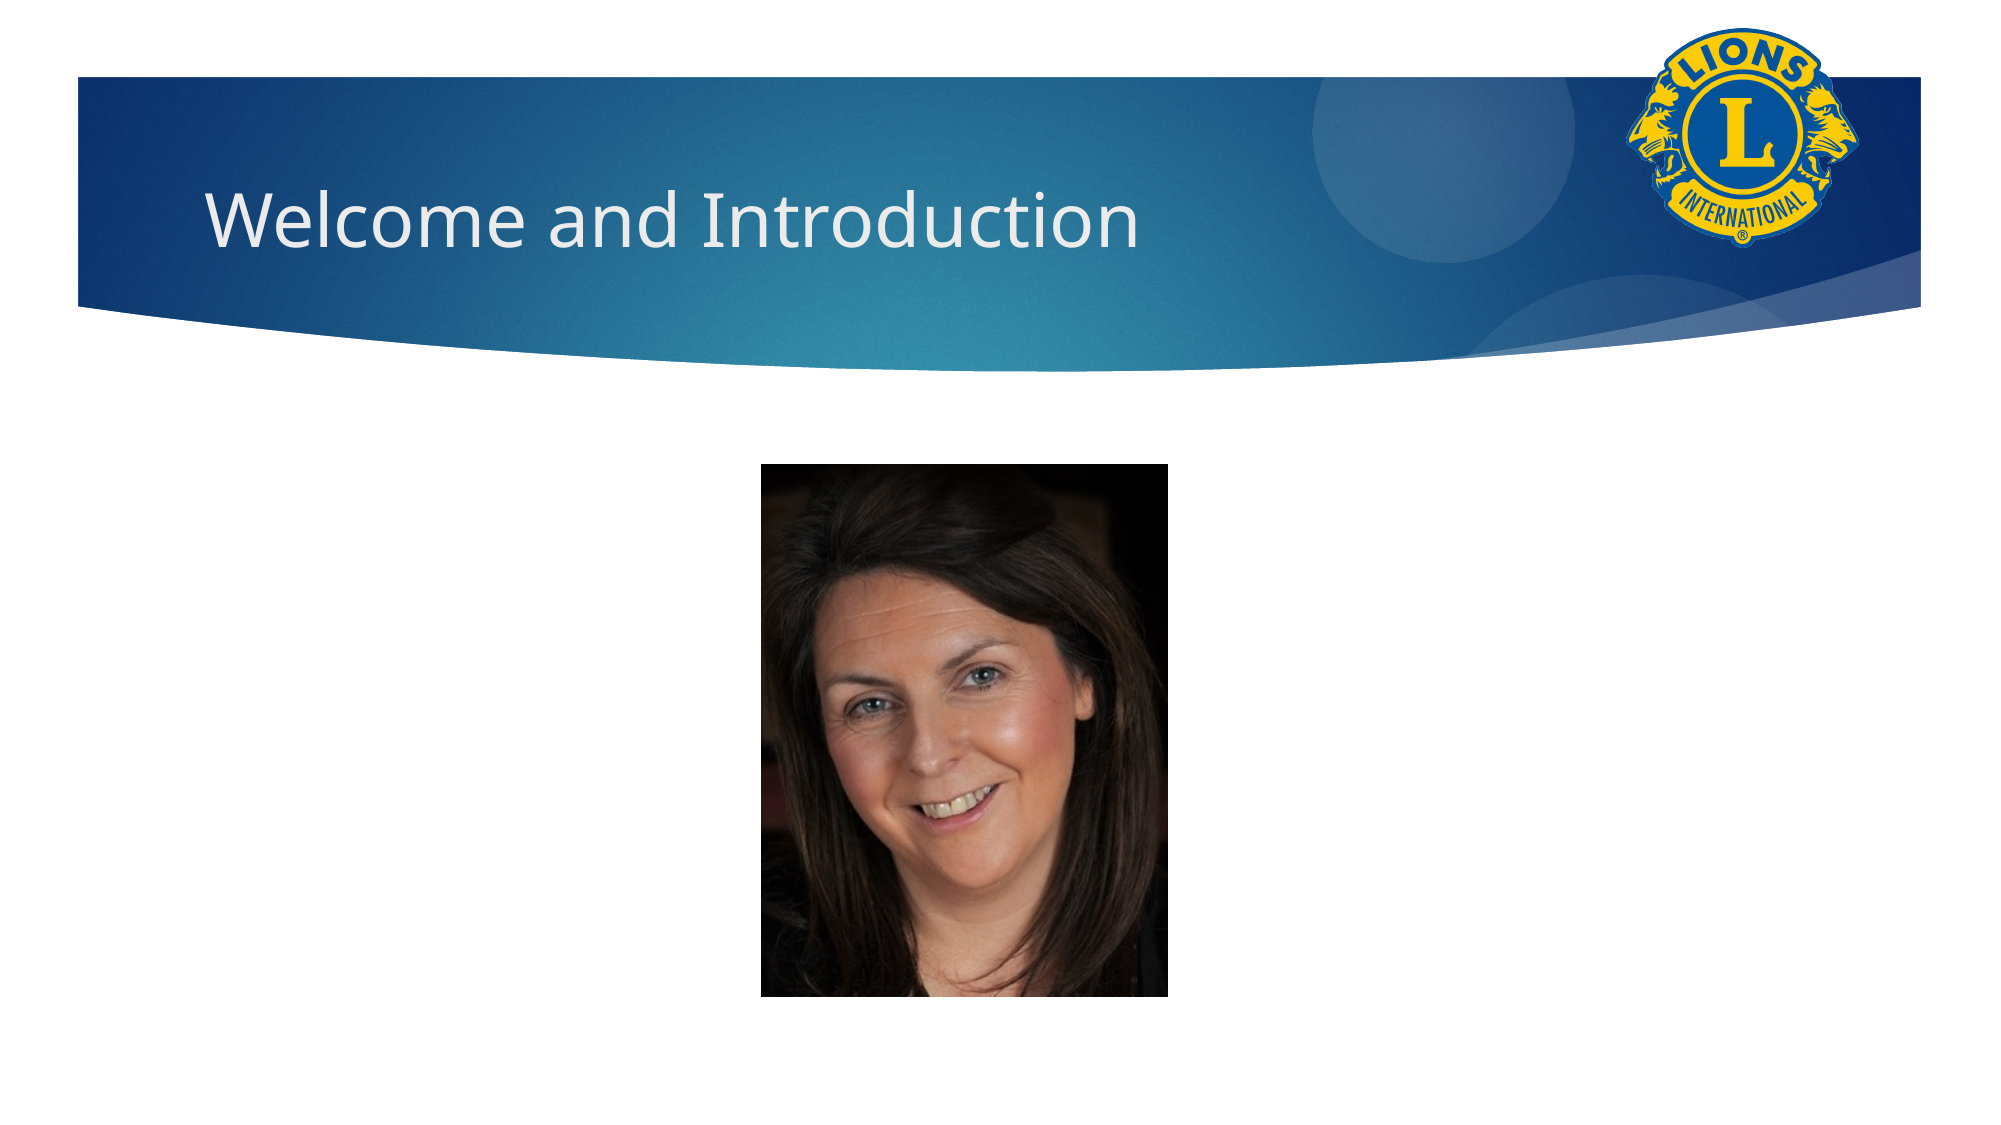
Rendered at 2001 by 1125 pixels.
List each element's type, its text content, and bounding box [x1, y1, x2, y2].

title Welcome and Introduction [189, 159, 1627, 276]
picture [79, 28, 1920, 371]
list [761, 464, 1168, 998]
